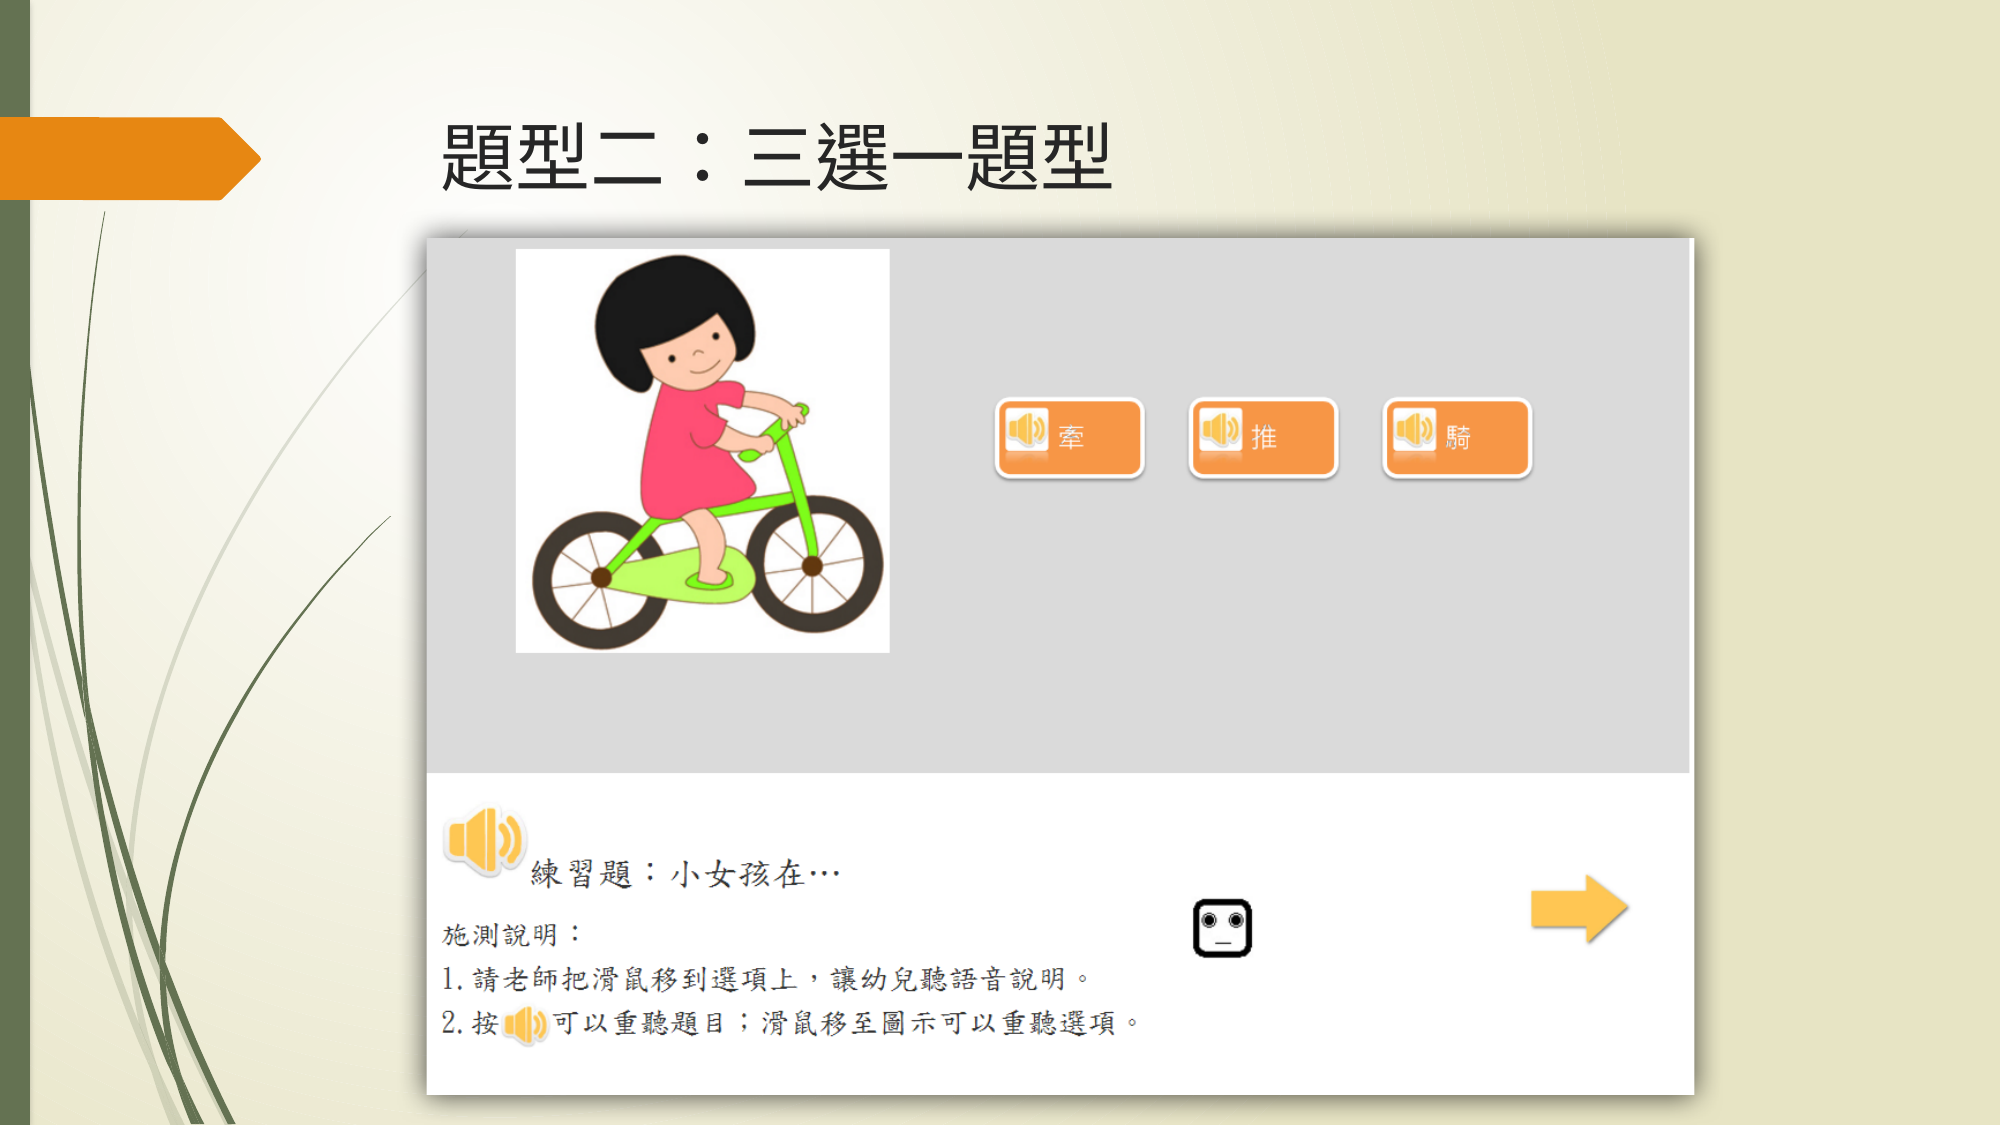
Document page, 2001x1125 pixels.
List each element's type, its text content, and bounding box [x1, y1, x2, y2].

title 題型二：三選一題型 [425, 102, 1888, 313]
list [426, 238, 1695, 1095]
